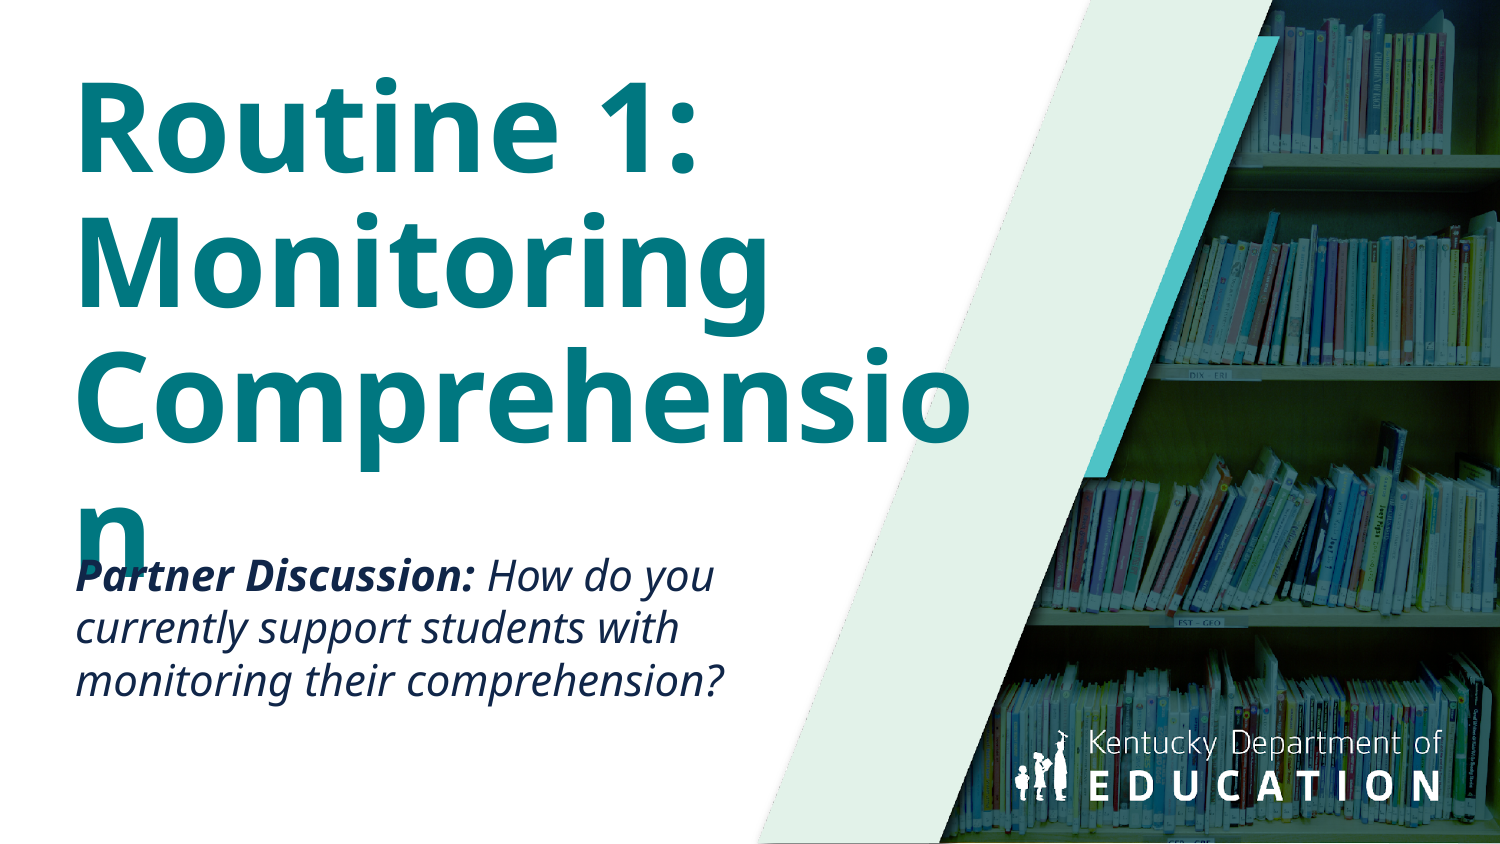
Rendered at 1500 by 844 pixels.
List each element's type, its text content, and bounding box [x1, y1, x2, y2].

title Routine 1: Monitoring Comprehension [60, 177, 1063, 342]
text_box Partner Discussion: How do you currently support students with monitoring their comprehension? [60, 532, 885, 594]
picture [0, 0, 1500, 844]
